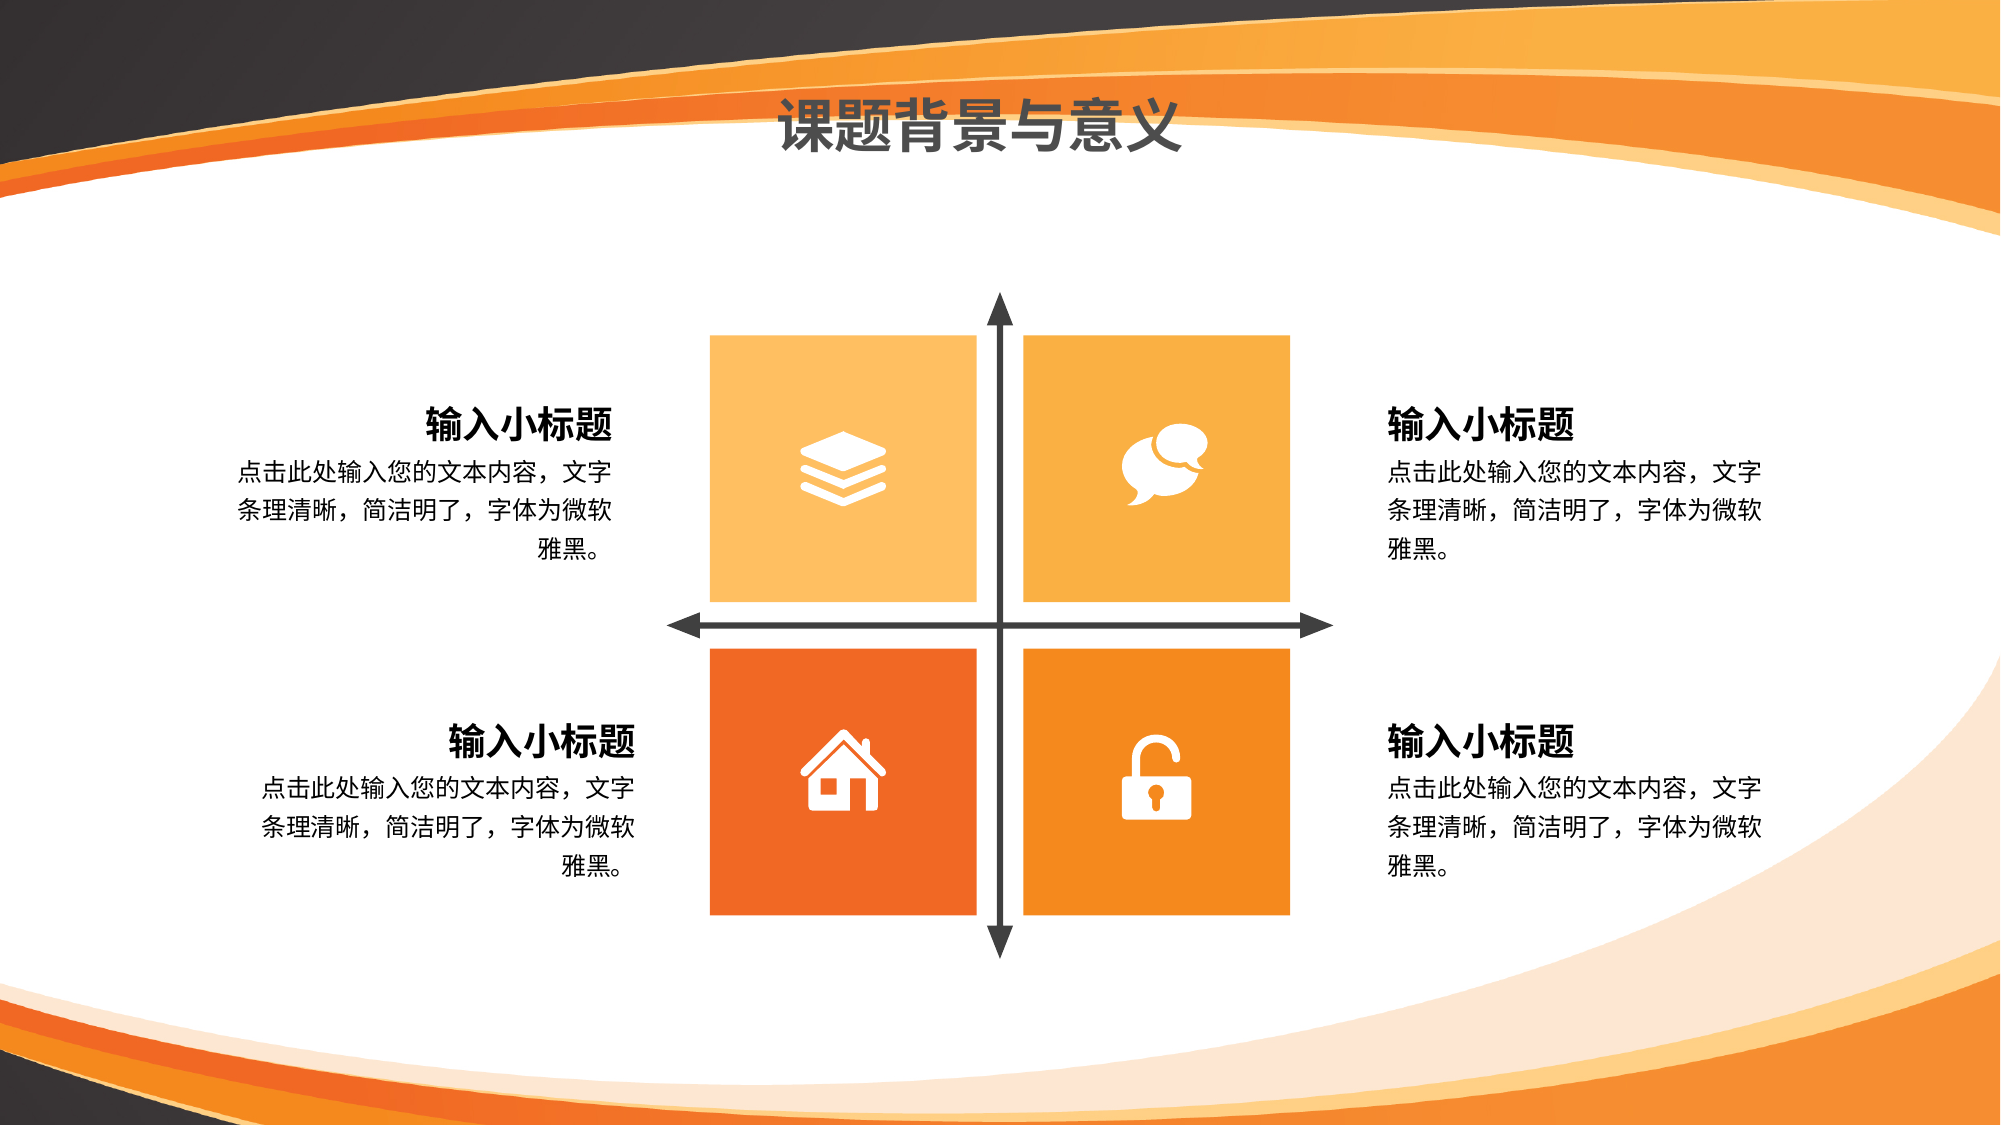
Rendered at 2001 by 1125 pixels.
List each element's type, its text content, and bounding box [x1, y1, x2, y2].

text_box [800, 482, 887, 507]
text_box 点击此处输入您的文本内容，文字条理清晰，简洁明了，字体为微软雅黑。 [231, 756, 651, 888]
text_box 输入小标题 [407, 687, 651, 756]
text_box 输入小标题 [1372, 371, 1611, 439]
text_box [800, 729, 887, 777]
text_box 点击此处输入您的文本内容，文字条理清晰，简洁明了，字体为微软雅黑。 [207, 439, 628, 572]
text_box [1121, 436, 1199, 506]
text_box 点击此处输入您的文本内容，文字条理清晰，简洁明了，字体为微软雅黑。 [1372, 756, 1784, 888]
text_box 输入小标题 [1372, 687, 1611, 756]
text_box 点击此处输入您的文本内容，文字条理清晰，简洁明了，字体为微软雅黑。 [1372, 439, 1784, 572]
text_box [709, 335, 977, 603]
text_box [1023, 335, 1291, 603]
text_box [800, 465, 887, 490]
text_box 课题背景与意义 [761, 47, 1239, 167]
picture [0, 0, 2001, 1125]
text_box [808, 744, 878, 811]
text_box [1156, 423, 1208, 470]
text_box 输入小标题 [384, 371, 628, 439]
text_box [1023, 648, 1291, 916]
text_box [1121, 734, 1192, 820]
text_box [666, 291, 1334, 959]
text_box [800, 431, 887, 472]
text_box [709, 648, 977, 916]
